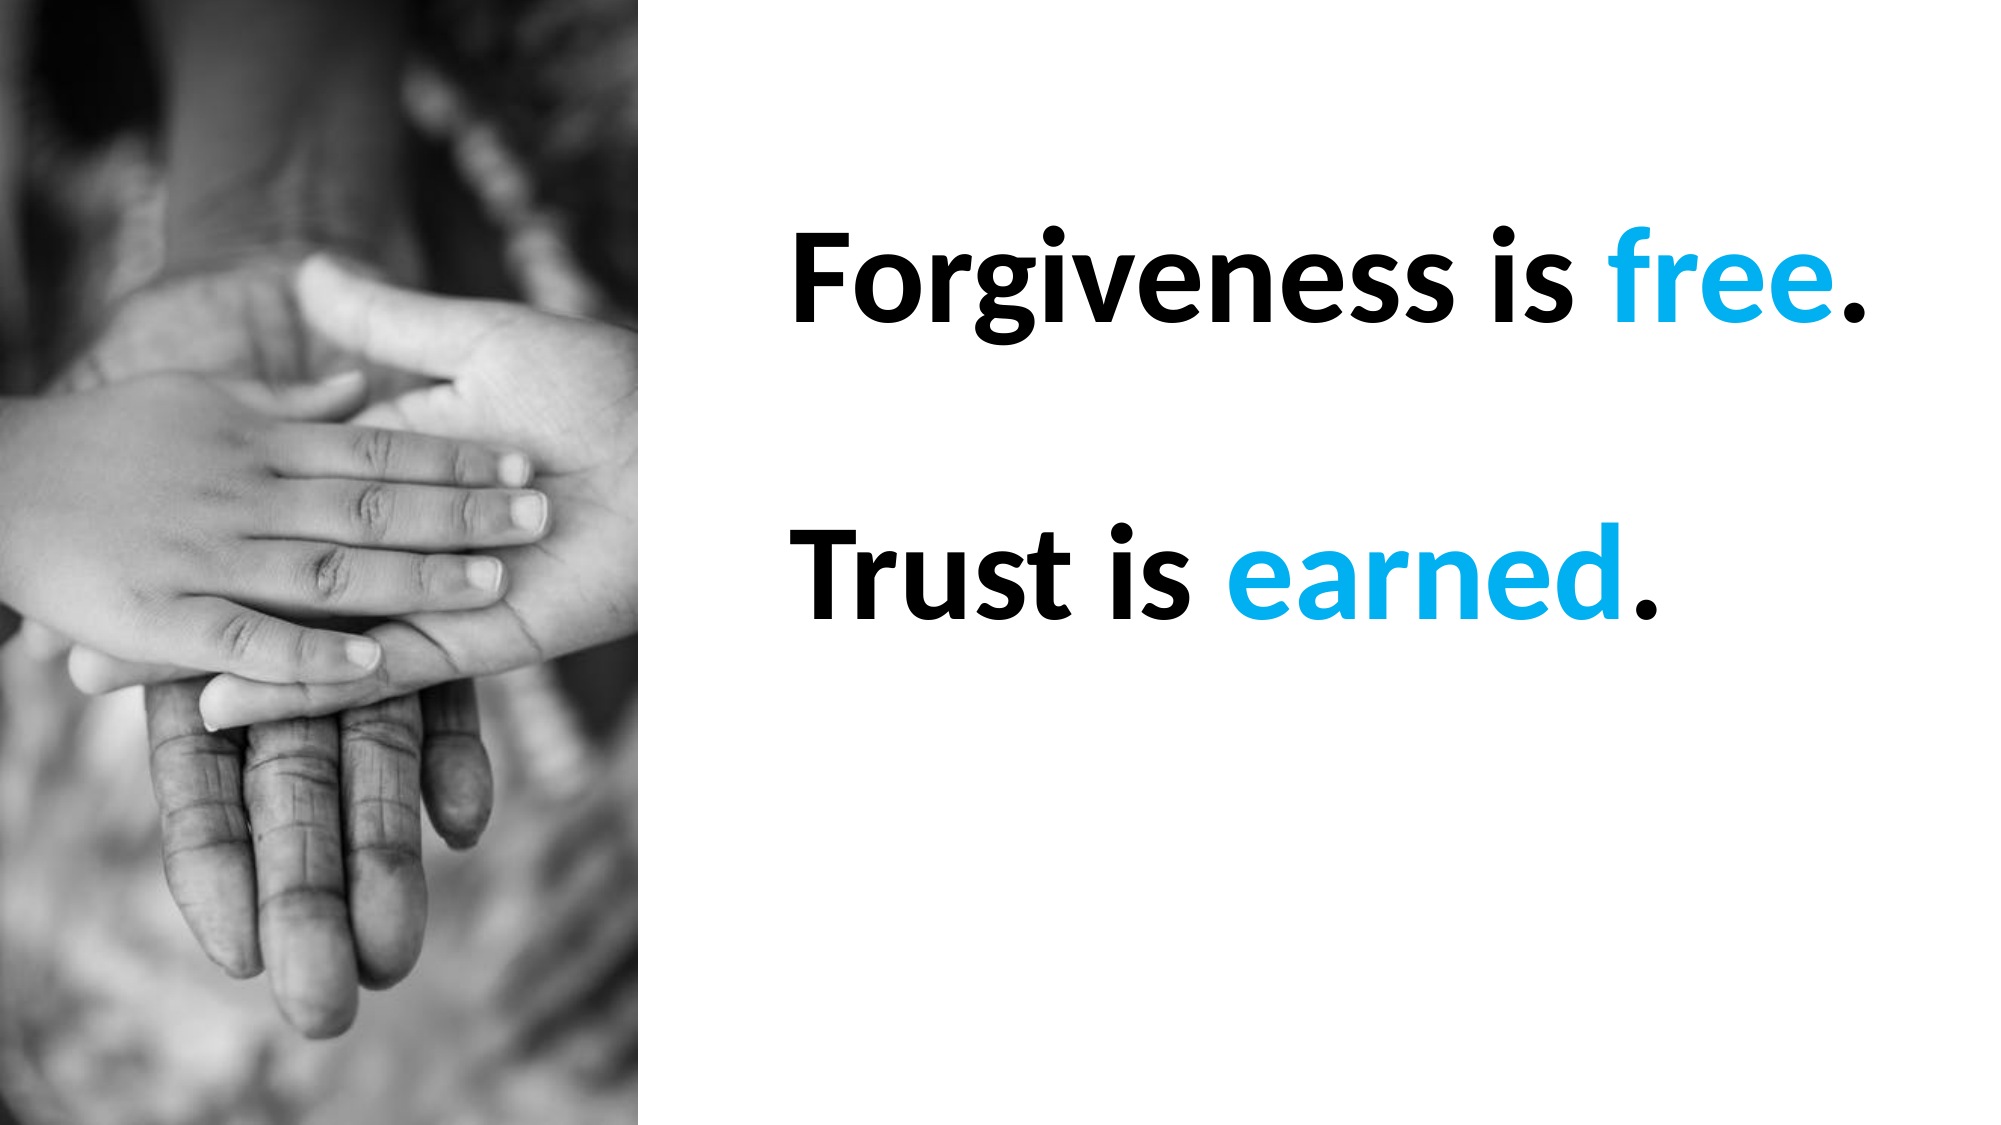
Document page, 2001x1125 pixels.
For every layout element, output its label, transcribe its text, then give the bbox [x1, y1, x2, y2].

title Forgiveness is free. Trust is earned. [774, 399, 1900, 618]
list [0, 0, 638, 1125]
